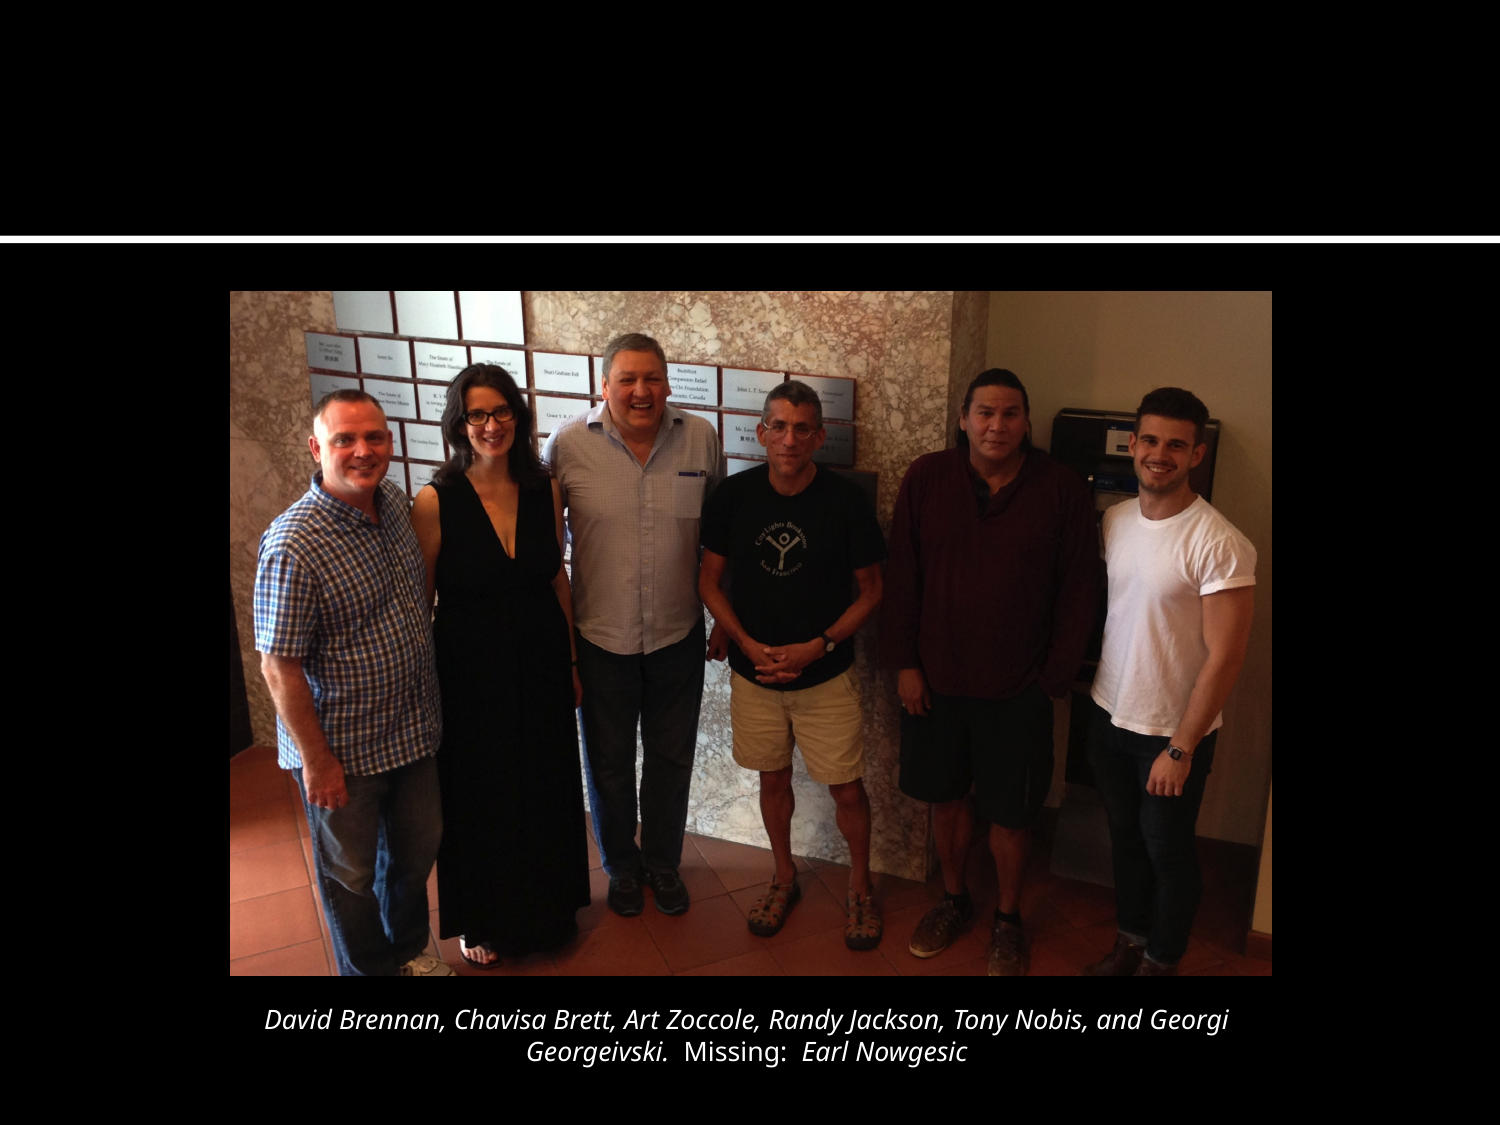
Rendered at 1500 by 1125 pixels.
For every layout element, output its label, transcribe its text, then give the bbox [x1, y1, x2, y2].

list David Brennan, Chavisa Brett, Art Zoccole, Randy Jackson, Tony Nobis, and Georgi Georgeivski. Missing: Earl Nowgesic [183, 987, 1300, 1076]
picture [230, 290, 1272, 977]
